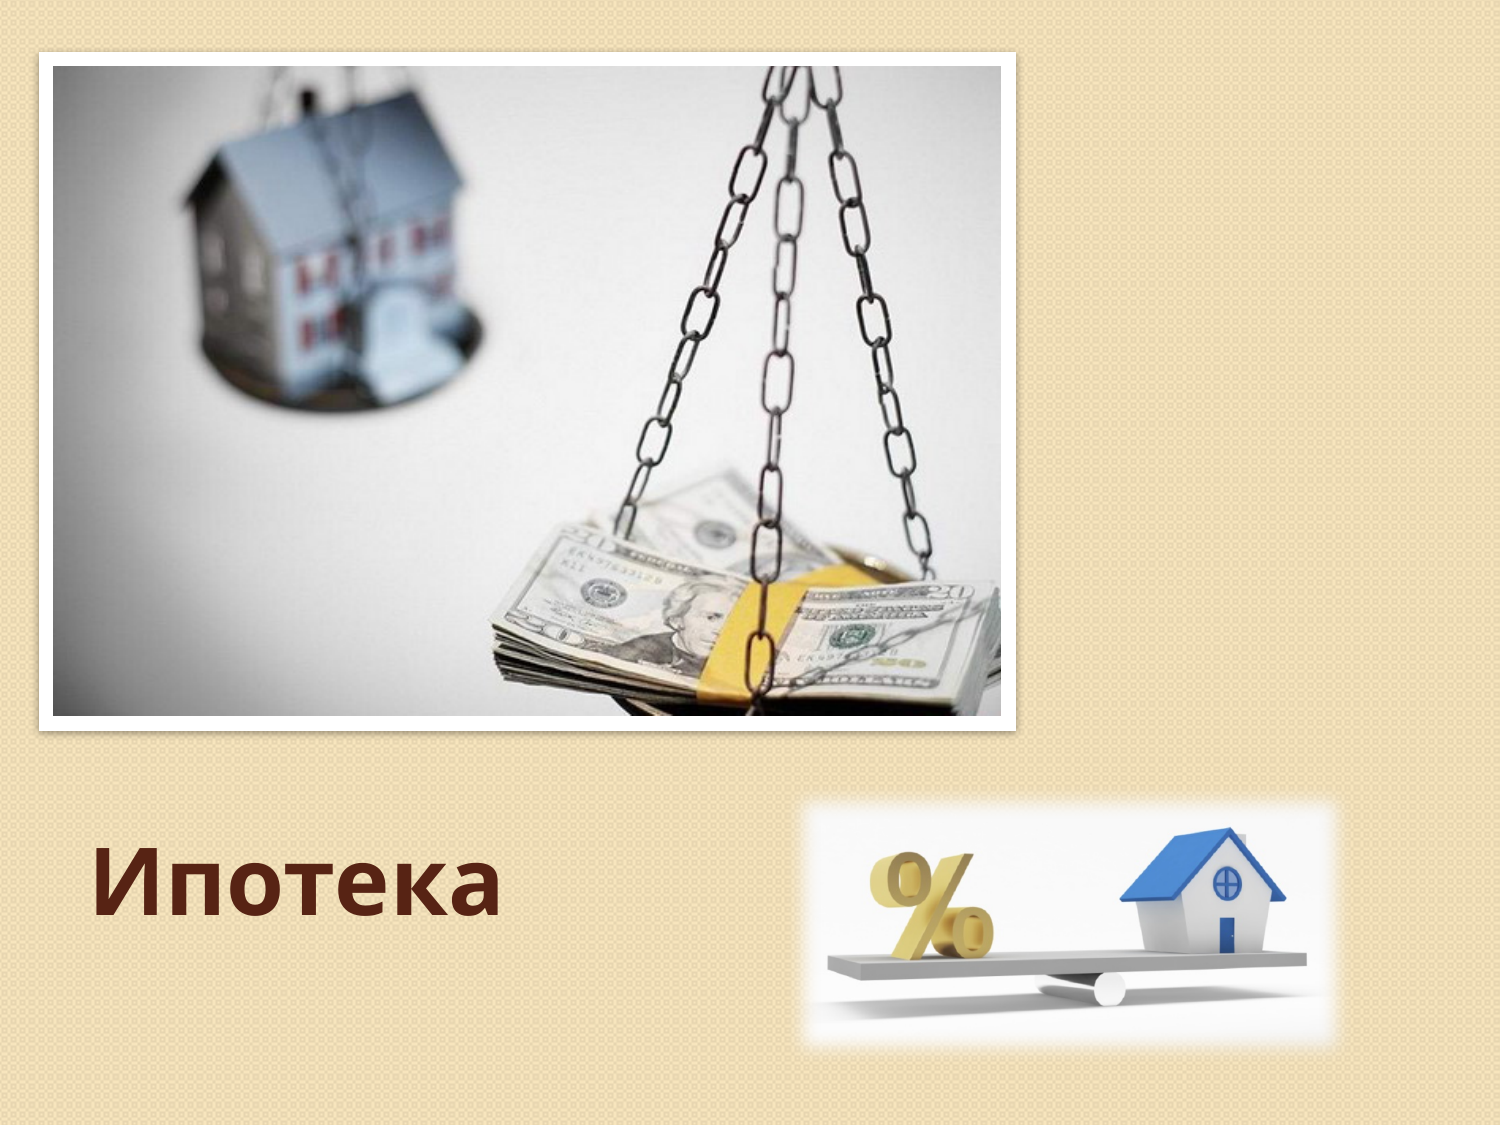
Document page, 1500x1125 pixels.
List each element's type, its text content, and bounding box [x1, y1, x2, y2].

picture [785, 783, 1353, 1066]
picture [52, 66, 1002, 717]
title Ипотека [53, 784, 541, 972]
